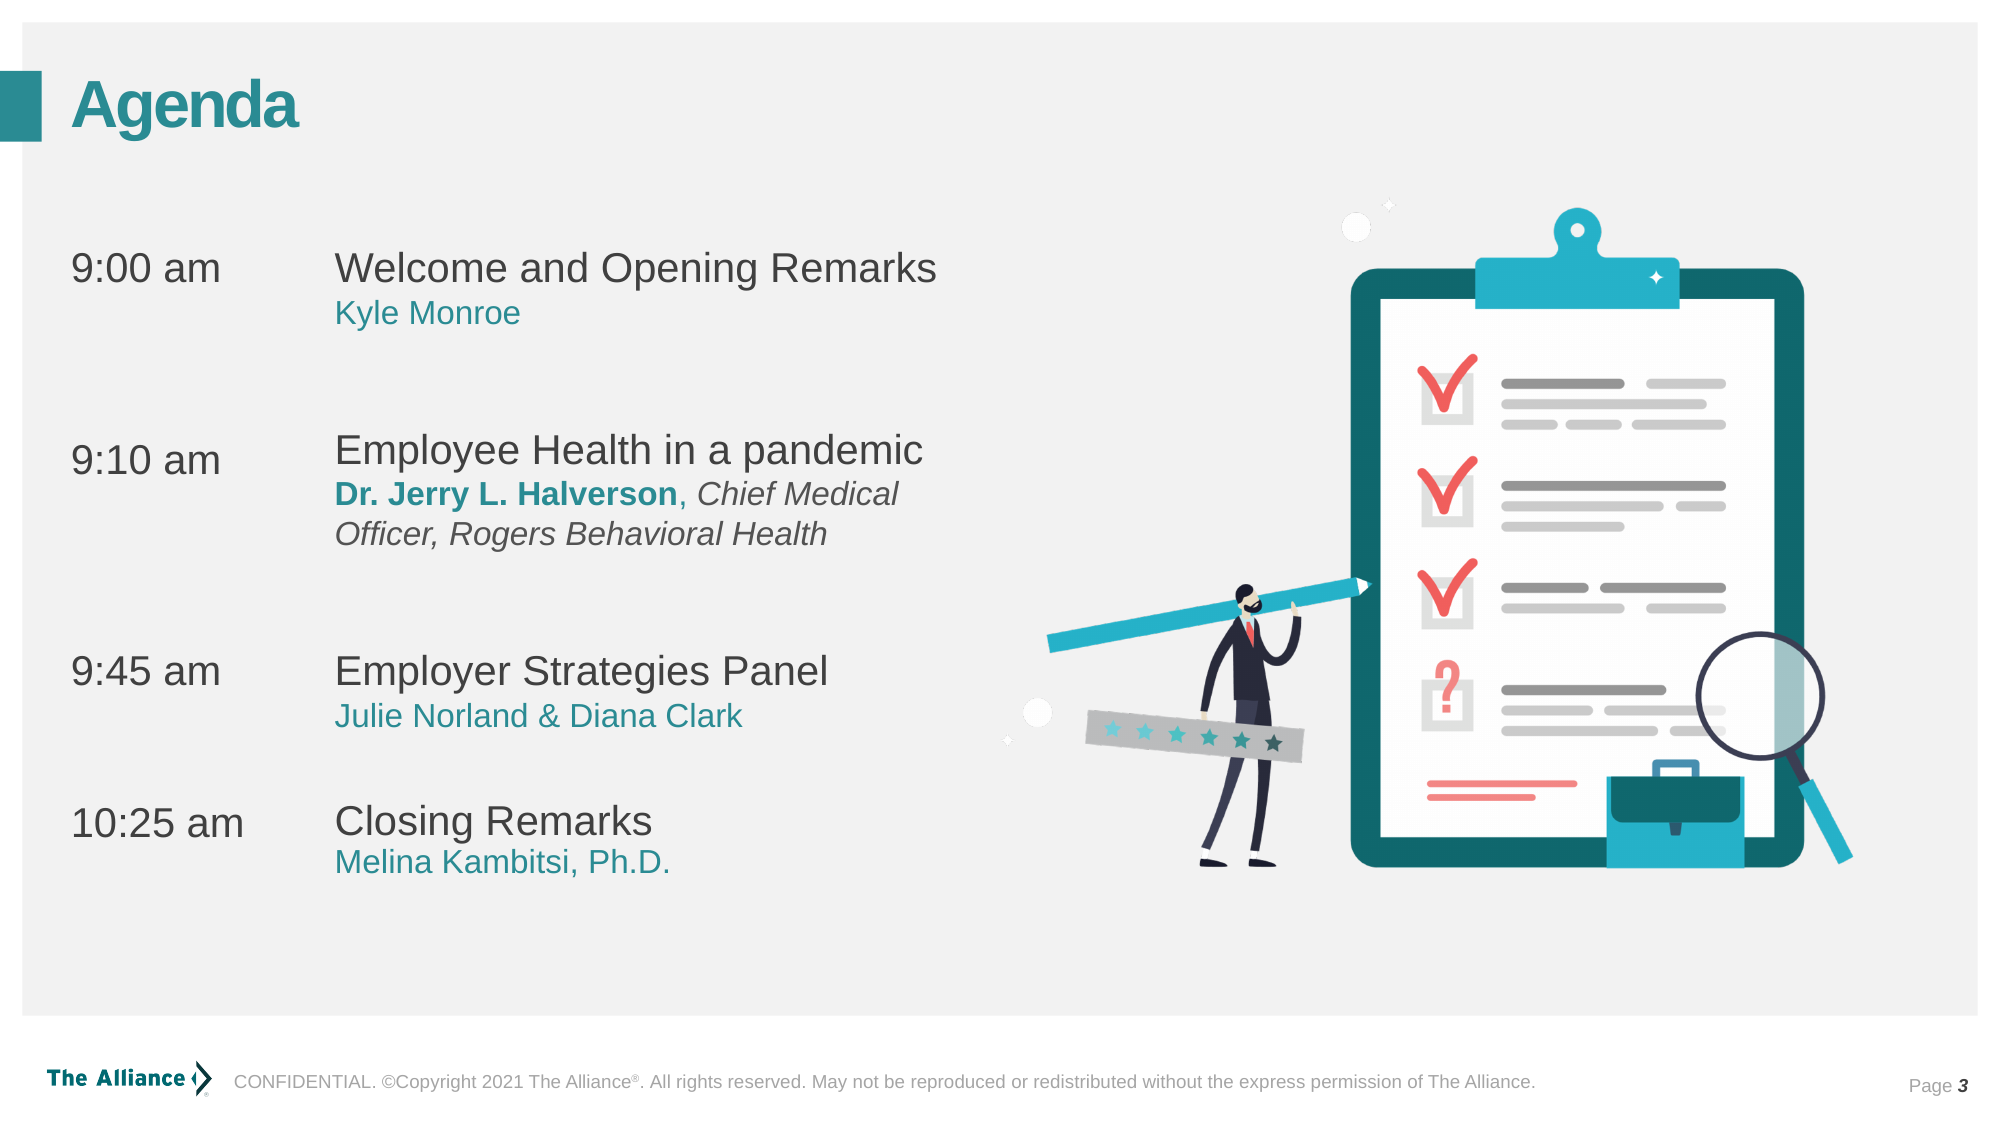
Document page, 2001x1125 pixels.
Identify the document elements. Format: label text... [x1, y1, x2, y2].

picture [999, 196, 1937, 876]
list Welcome and Opening Remarks Kyle Monroe Employee Health in a pandemic Dr. Jerry L. Halverson, Chief Medical Officer, Rogers Behavioral Health Employer Strategies Panel Julie Norland & Diana Clark Closing Remarks Melina Kambitsi, Ph.D. [334, 240, 961, 918]
text_box 9:00 am 9:10 am 9:45 am 10:25 am [70, 240, 266, 886]
picture [37, 1052, 218, 1105]
title Agenda [70, 70, 1735, 142]
